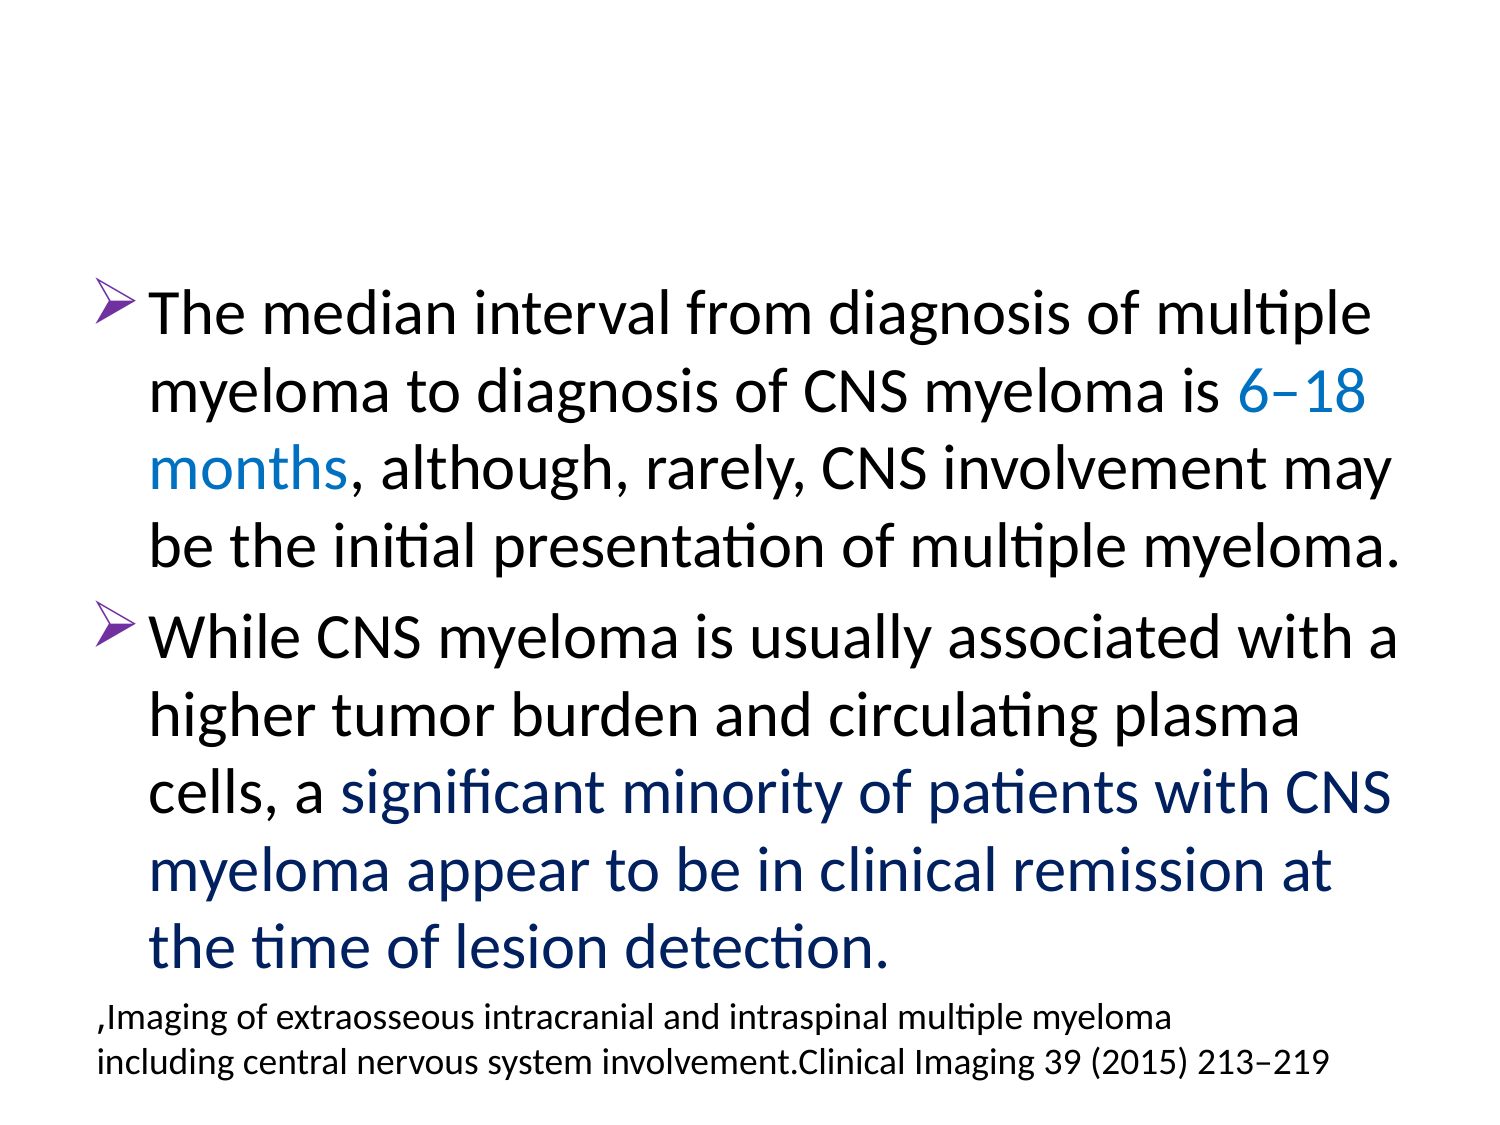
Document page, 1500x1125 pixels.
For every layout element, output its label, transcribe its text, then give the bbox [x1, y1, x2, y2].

text_box Imaging of extraosseous intracranial and intraspinal multiple myeloma, including central nervous system involvement.Clinical Imaging 39 (2015) 213–219 [81, 984, 1418, 1090]
list The median interval from diagnosis of multiple myeloma to diagnosis of CNS myeloma is 6–18 months, although, rarely, CNS involvement may be the initial presentation of multiple myeloma. While CNS myeloma is usually associated with a higher tumor burden and circulating plasma cells, a significant minority of patients with CNS myeloma appear to be in clinical remission at the time of lesion detection. [75, 262, 1425, 1005]
